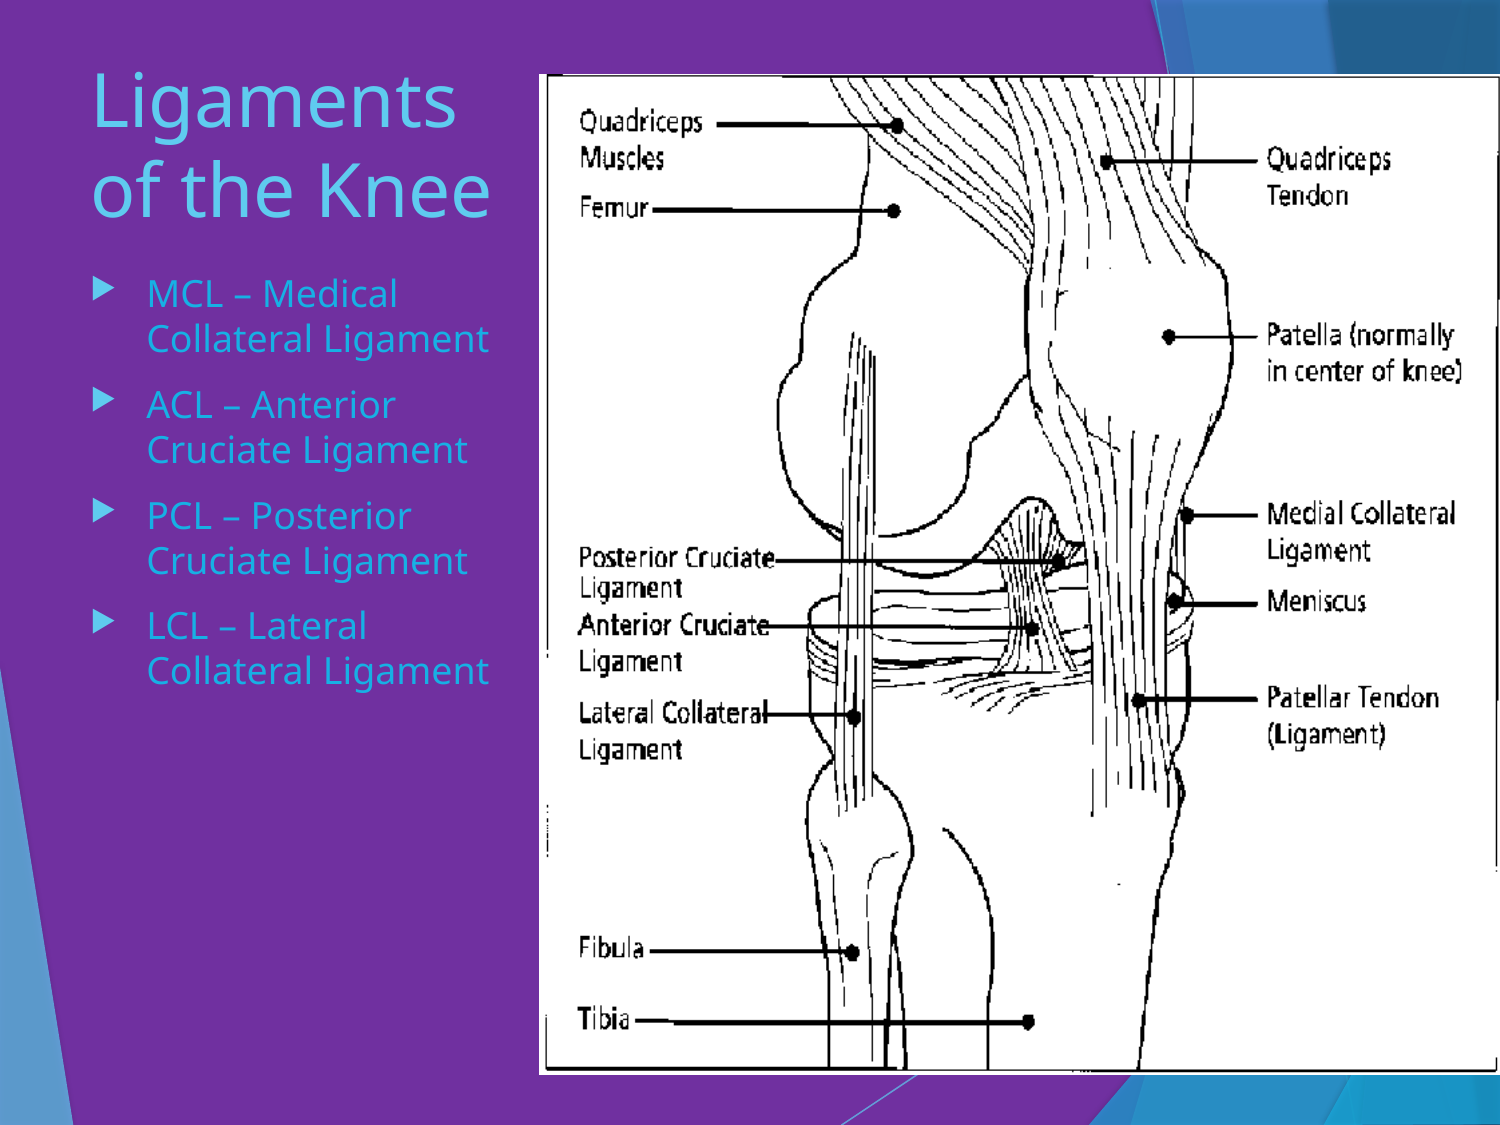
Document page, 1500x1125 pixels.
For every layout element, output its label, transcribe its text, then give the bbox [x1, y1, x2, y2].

picture [538, 74, 1500, 1076]
title Ligaments of the Knee [75, 45, 536, 250]
list MCL – Medical Collateral Ligament ACL – Anterior Cruciate Ligament PCL – Posterior Cruciate Ligament LCL – Lateral Collateral Ligament [75, 262, 534, 1005]
